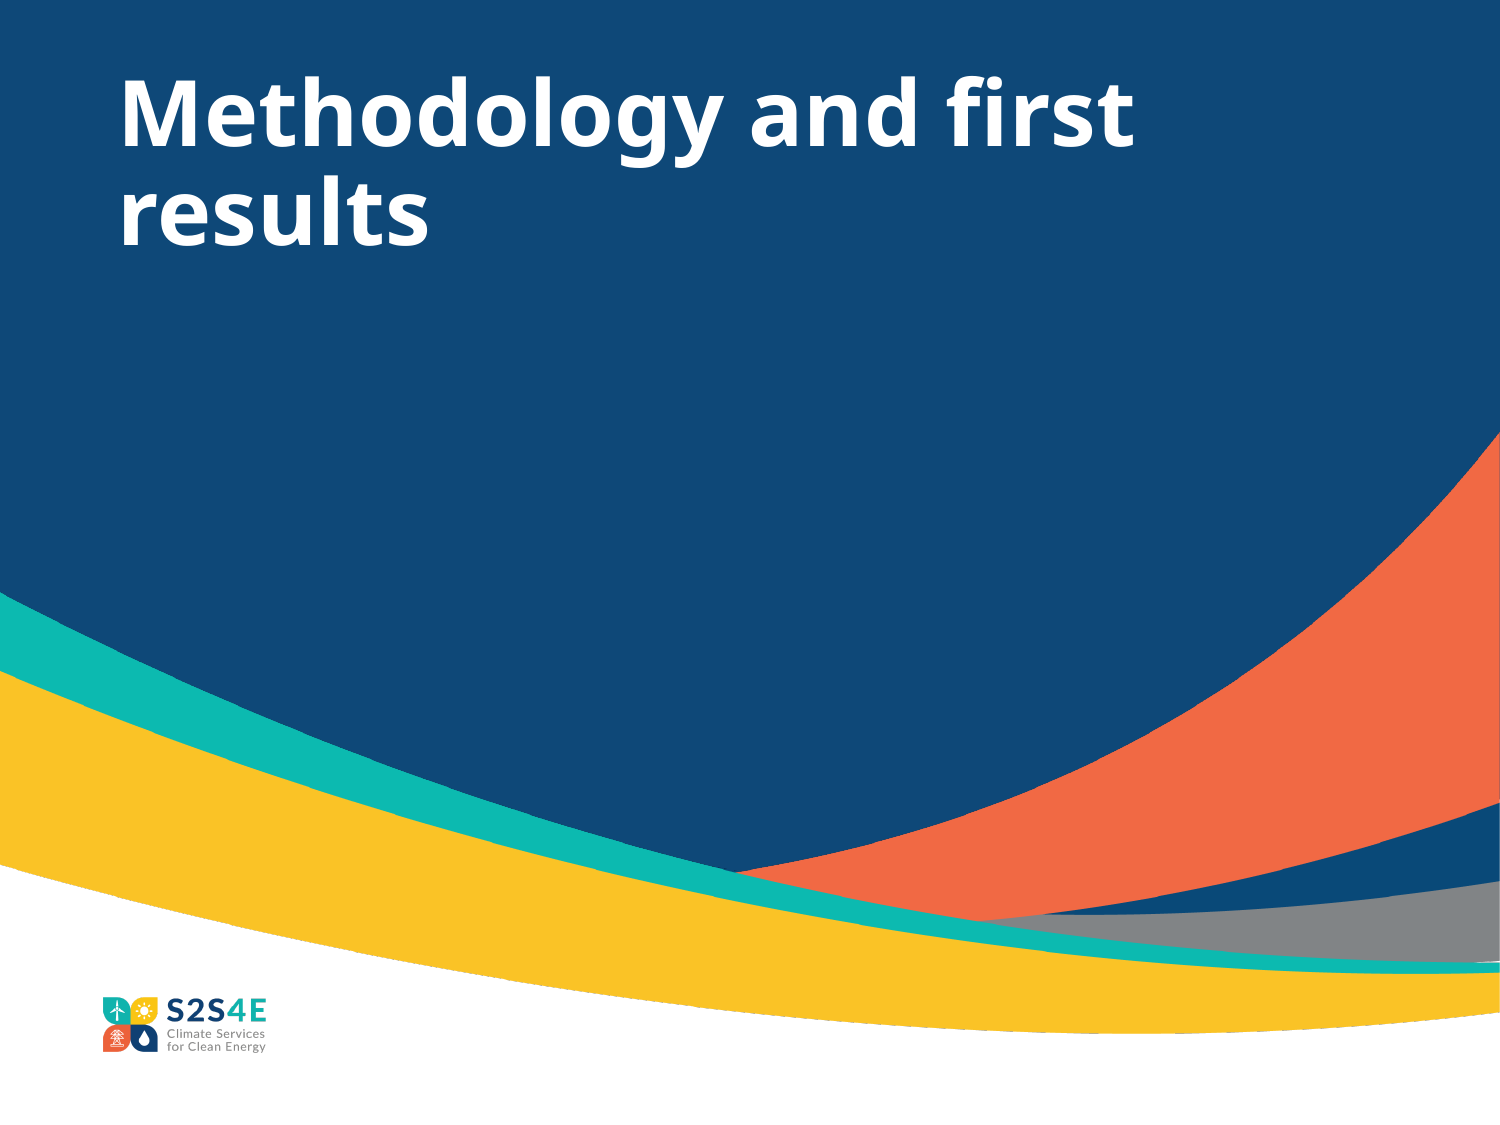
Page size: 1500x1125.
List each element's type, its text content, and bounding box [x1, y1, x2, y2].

picture [0, 431, 1500, 1054]
text_box Methodology and first results [103, 59, 1397, 195]
